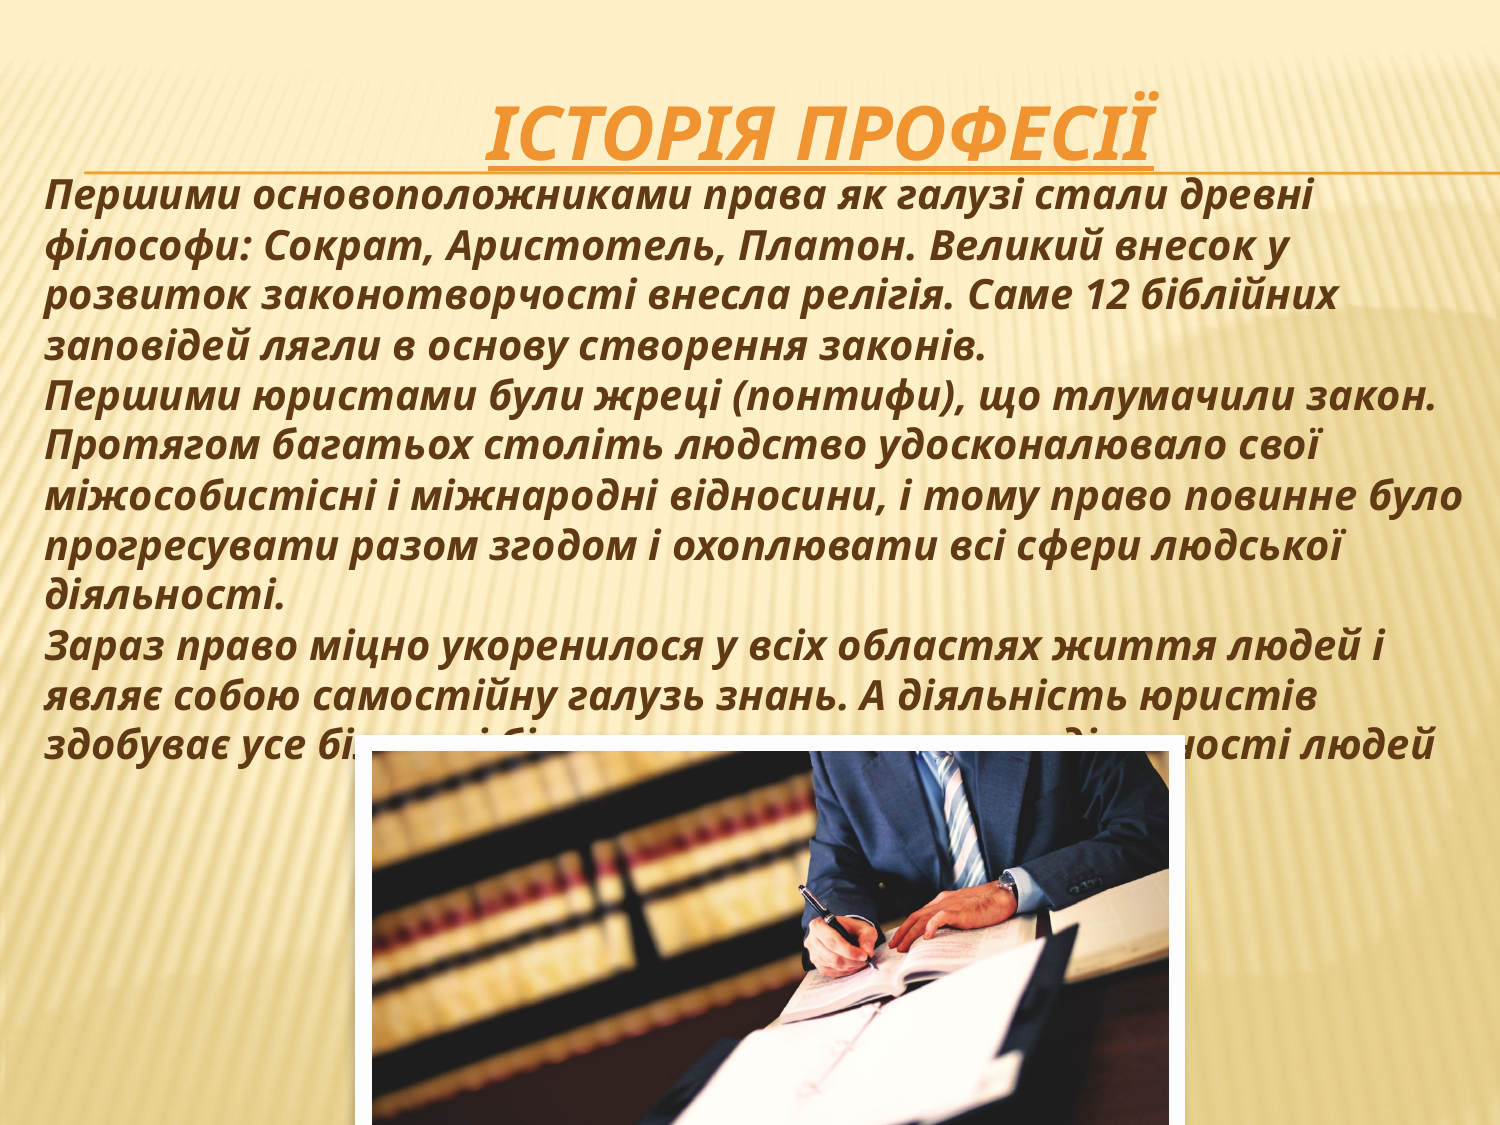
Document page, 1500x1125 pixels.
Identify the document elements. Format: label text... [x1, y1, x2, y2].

text_box Першими основоположниками права як галузі стали древні філософи: Сократ, Аристотель, Платон. Великий внесок у розвиток законотворчості внесла релігія. Саме 12 біблійних заповідей лягли в основу створення законів. Першими юристами були жреці (понтифи), що тлумачили закон. Протягом багатьох століть людство удосконалювало свої міжособистісні і міжнародні відносини, і тому право повинне було прогресувати разом згодом і охоплювати всі сфери людської діяльності. Зараз право міцно укоренилося у всіх областях життя людей і являє собою самостійну галузь знань. А діяльність юристів здобуває усе більше і більше значення в життєдіяльності людей [29, 160, 1500, 776]
text_box Історія професії [218, 78, 1424, 160]
picture [371, 751, 1169, 1125]
